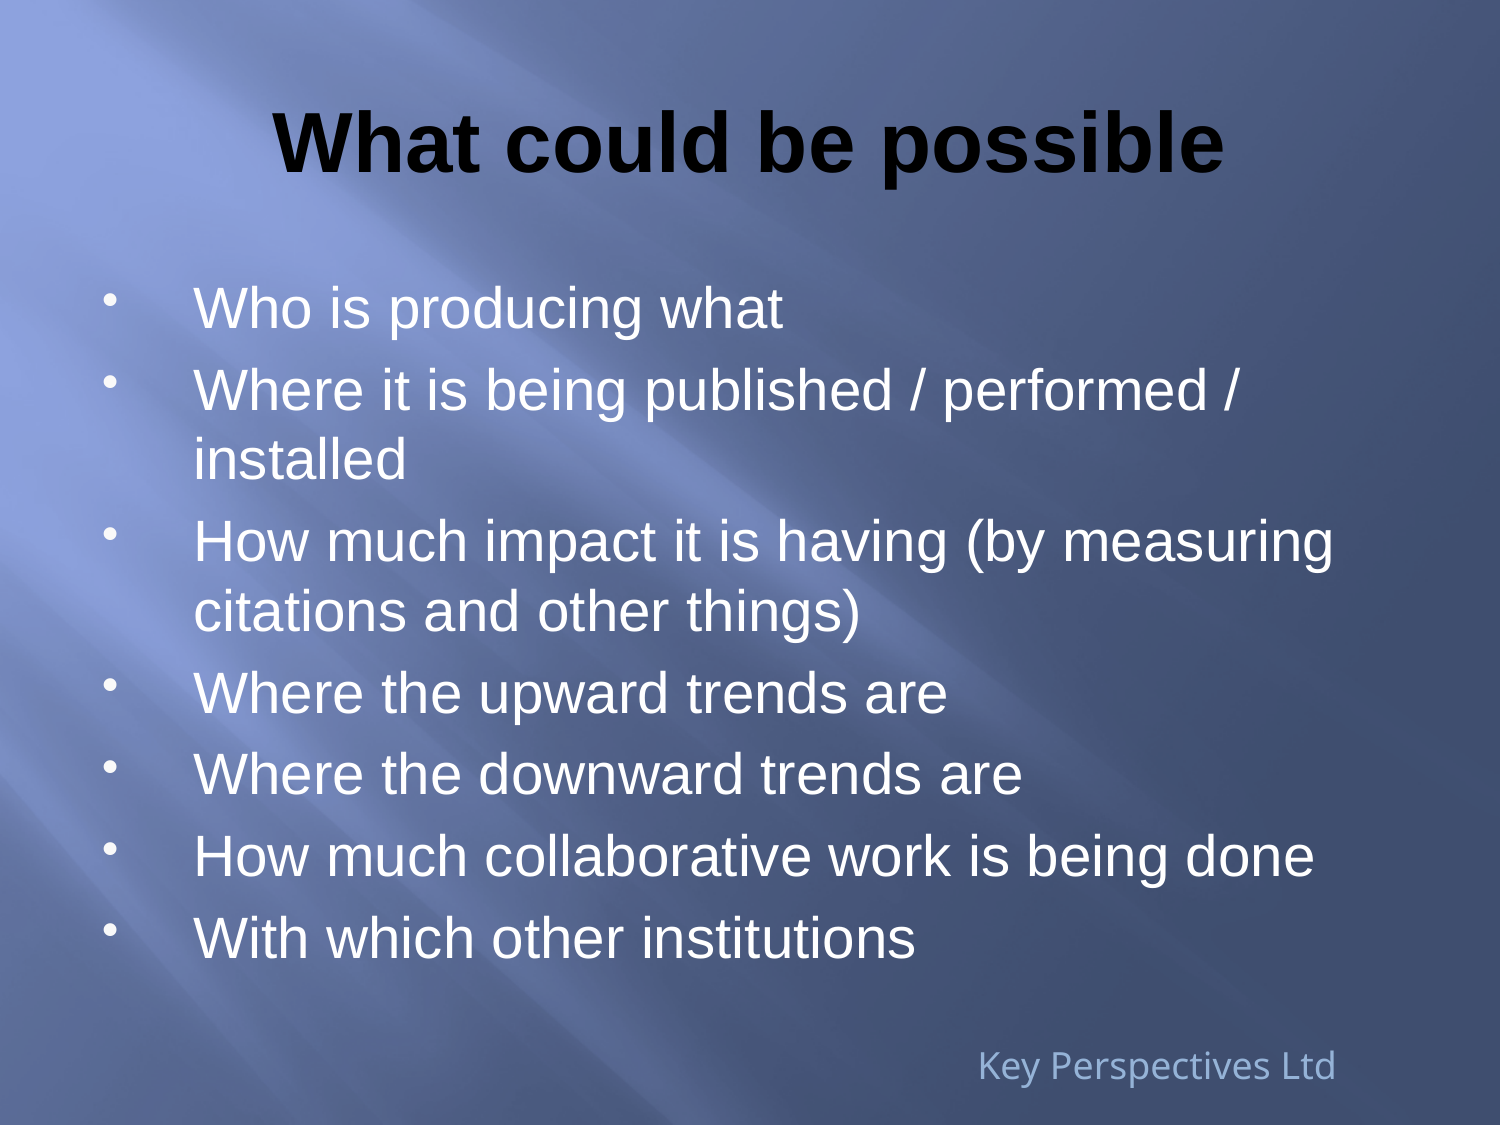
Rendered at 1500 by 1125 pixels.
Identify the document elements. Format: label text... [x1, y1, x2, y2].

list Who is producing what Where it is being published / performed / installed How much impact it is having (by measuring citations and other things) Where the upward trends are Where the downward trends are How much collaborative work is being done With which other institutions [75, 262, 1425, 1035]
title What could be possible [75, 45, 1425, 233]
text_box Key Perspectives Ltd [962, 1034, 1424, 1095]
